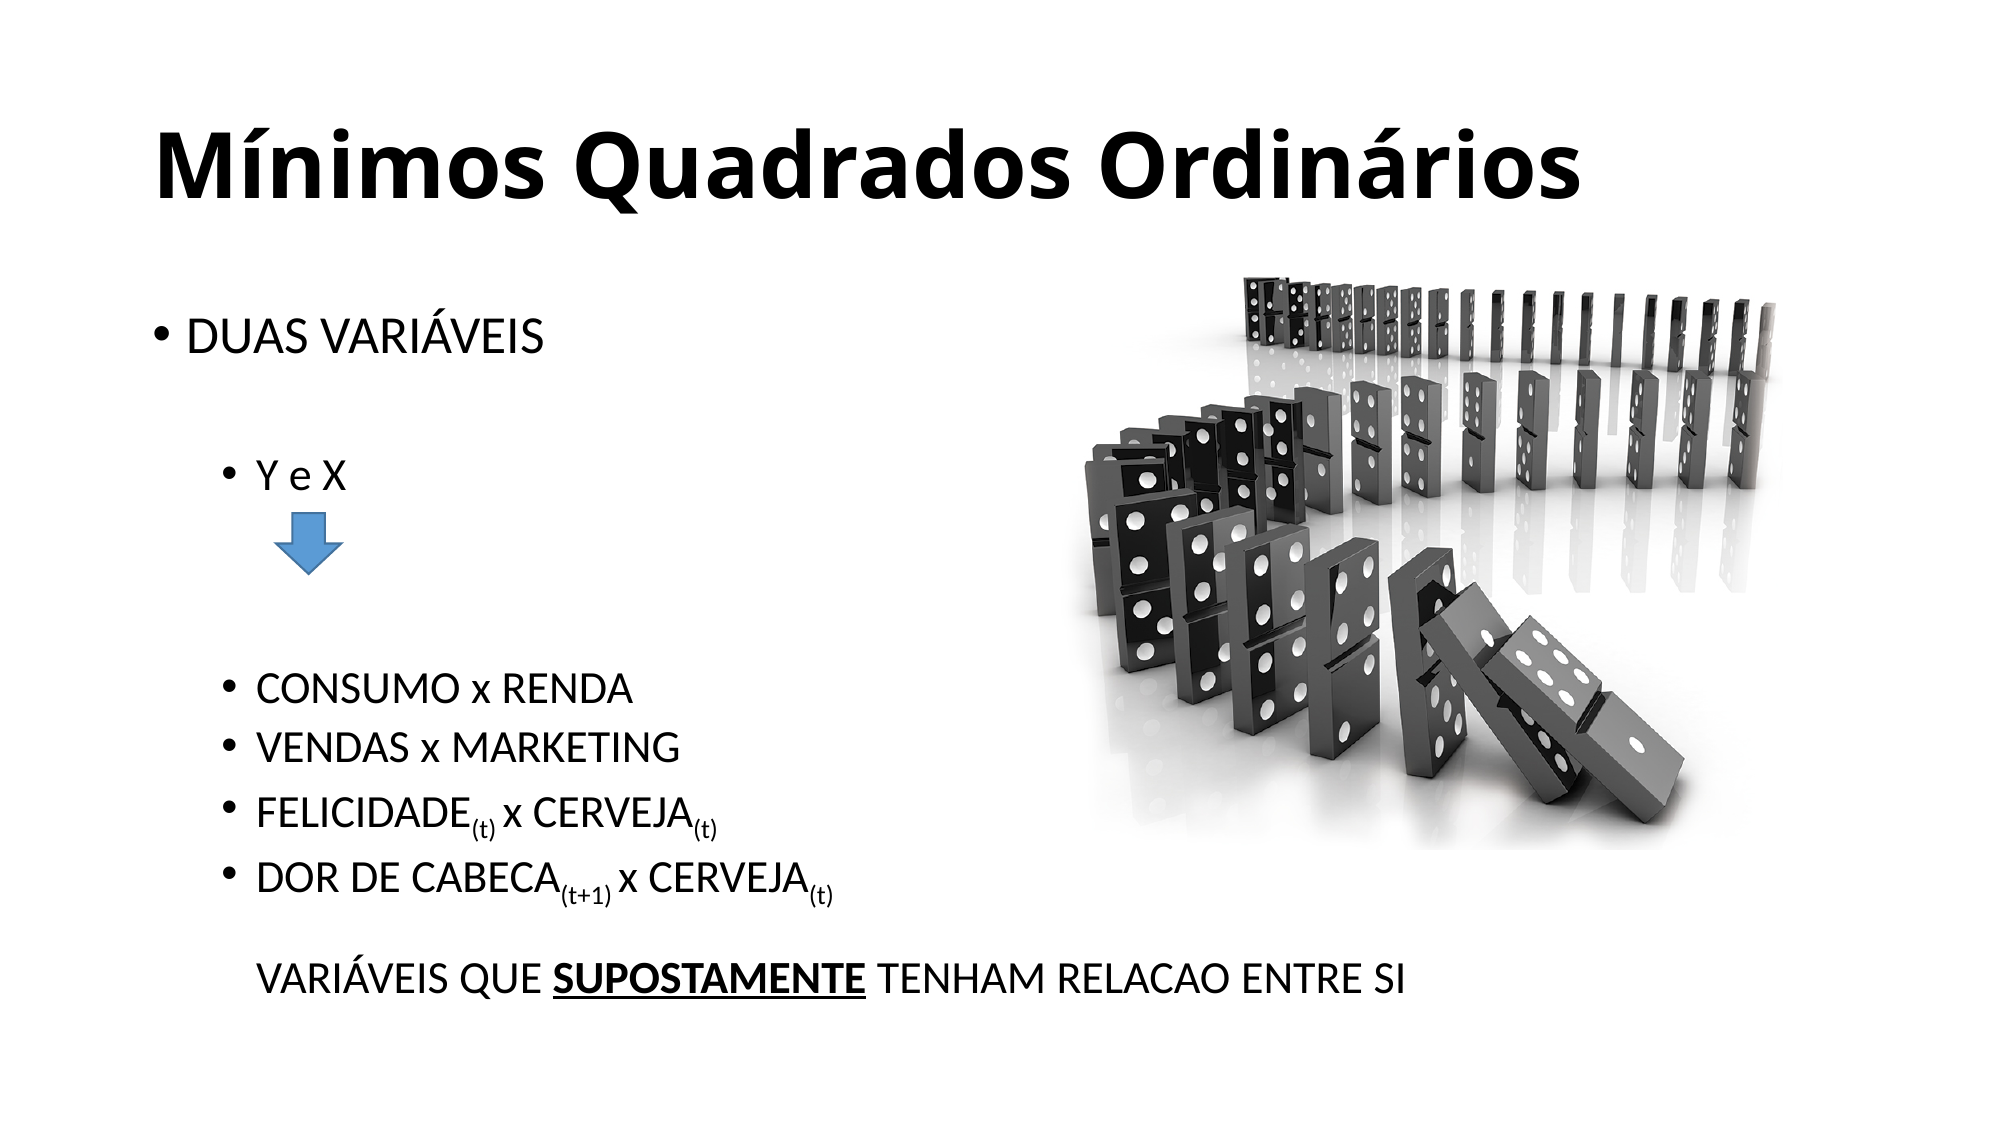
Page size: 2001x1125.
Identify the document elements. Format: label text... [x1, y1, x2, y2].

picture [959, 237, 1921, 850]
list DUAS VARIÁVEIS Y e X CONSUMO x RENDA VENDAS x MARKETING FELICIDADE(t) x CERVEJA(t) DOR DE CABECA(t+1) x CERVEJA(t) VARIÁVEIS QUE SUPOSTAMENTE TENHAM RELACAO ENTRE SI [137, 299, 1863, 1014]
title Mínimos Quadrados Ordinários [137, 59, 1863, 278]
text_box [273, 512, 344, 576]
